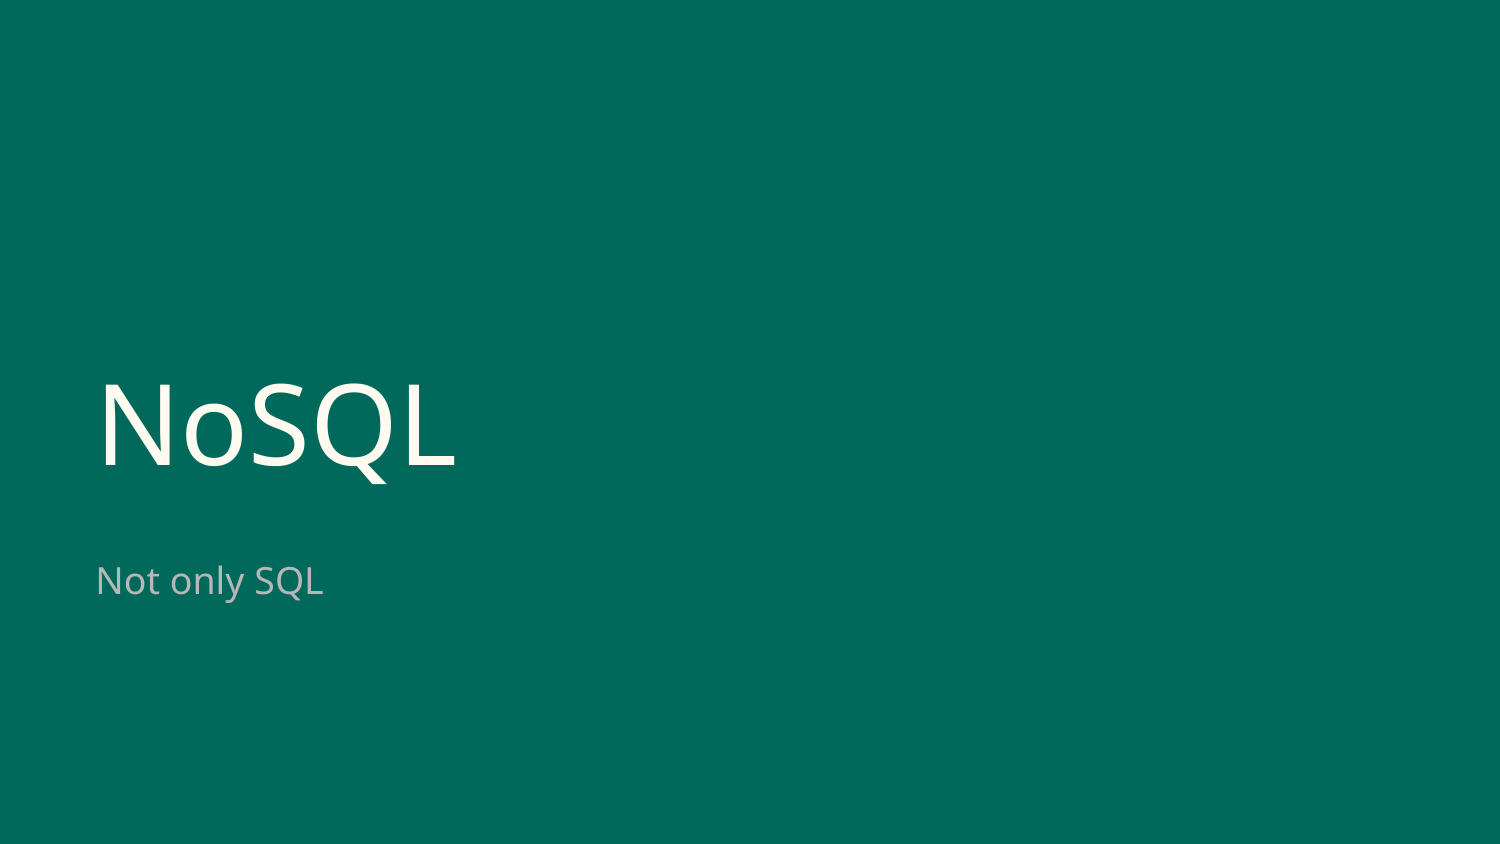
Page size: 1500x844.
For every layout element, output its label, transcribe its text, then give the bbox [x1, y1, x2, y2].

text_box Not only SQL [80, 542, 804, 698]
title NoSQL [80, 86, 1000, 758]
